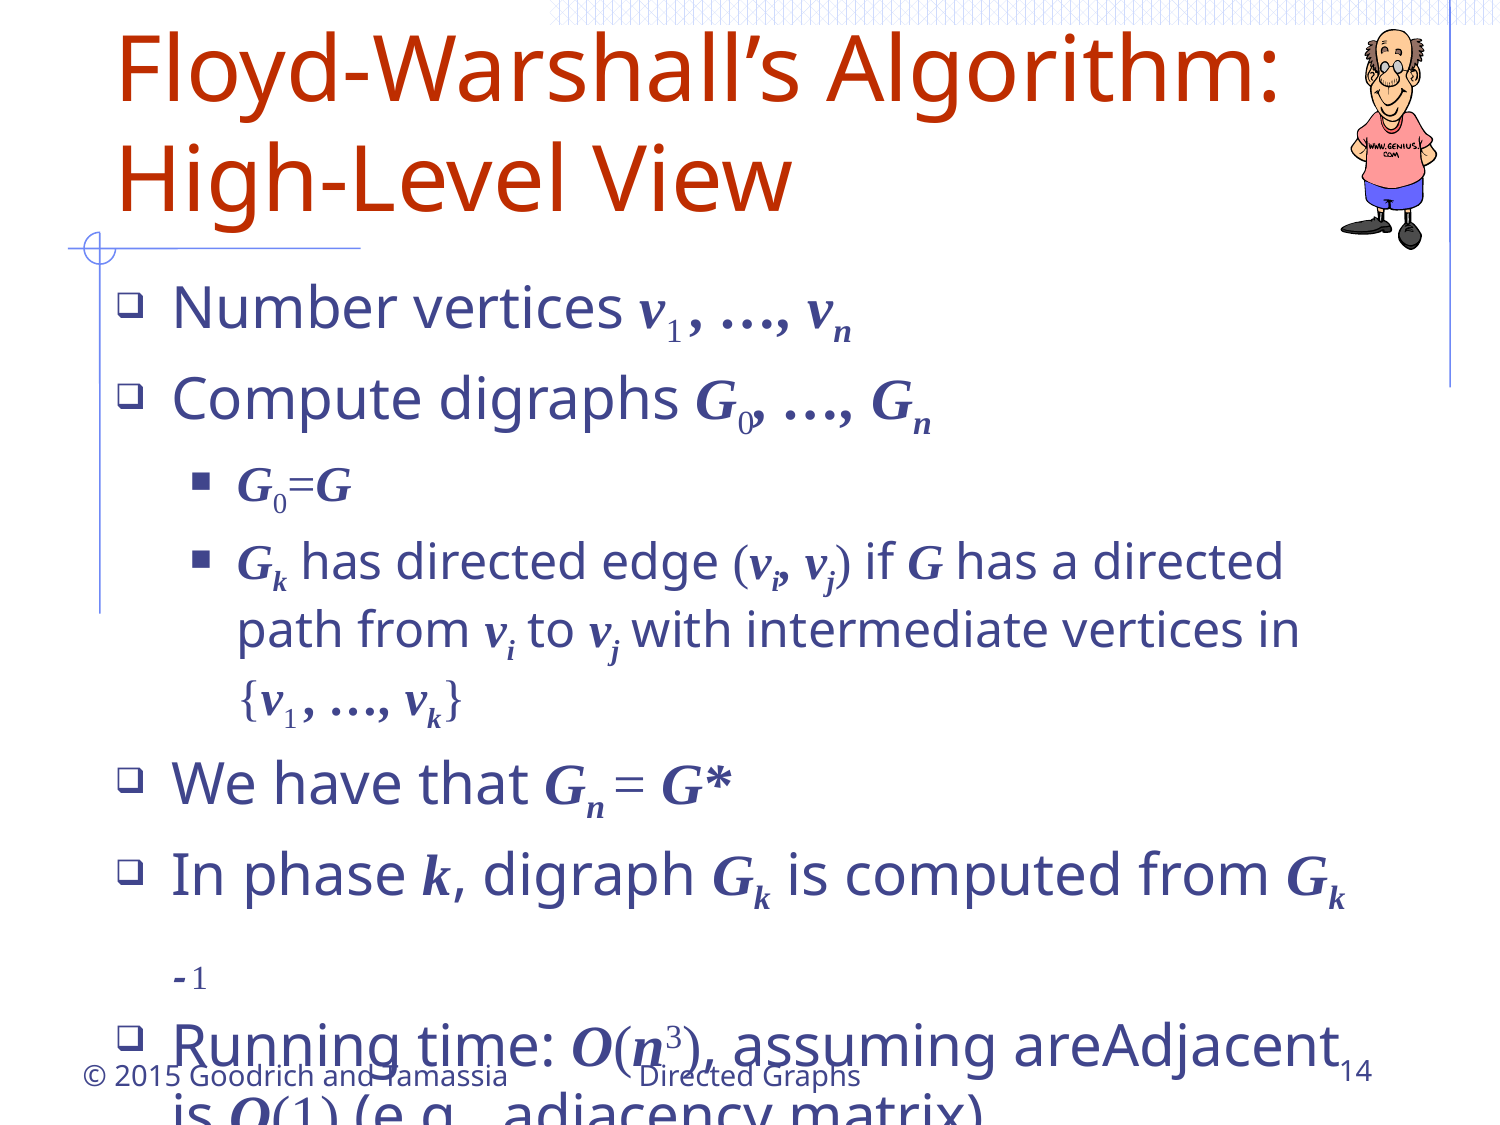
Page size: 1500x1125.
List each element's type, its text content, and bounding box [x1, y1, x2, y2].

slide_number 14 [1074, 1024, 1388, 1101]
footer Directed Graphs [512, 1025, 988, 1101]
picture [1333, 26, 1442, 251]
list Number vertices v1 , …, vn Compute digraphs G0, …, Gn G0=G Gk has directed edge (vi, vj) if G has a directed path from vi to vj with intermediate vertices in {v1 , …, vk} We have that Gn = G* In phase k, digraph Gk is computed from Gk - 1 Running time: O(n3), assuming areAdjacent is O(1) (e.g., adjacency matrix) [99, 262, 1375, 1025]
title Floyd-Warshall’s Algorithm: High-Level View [99, 50, 1328, 238]
